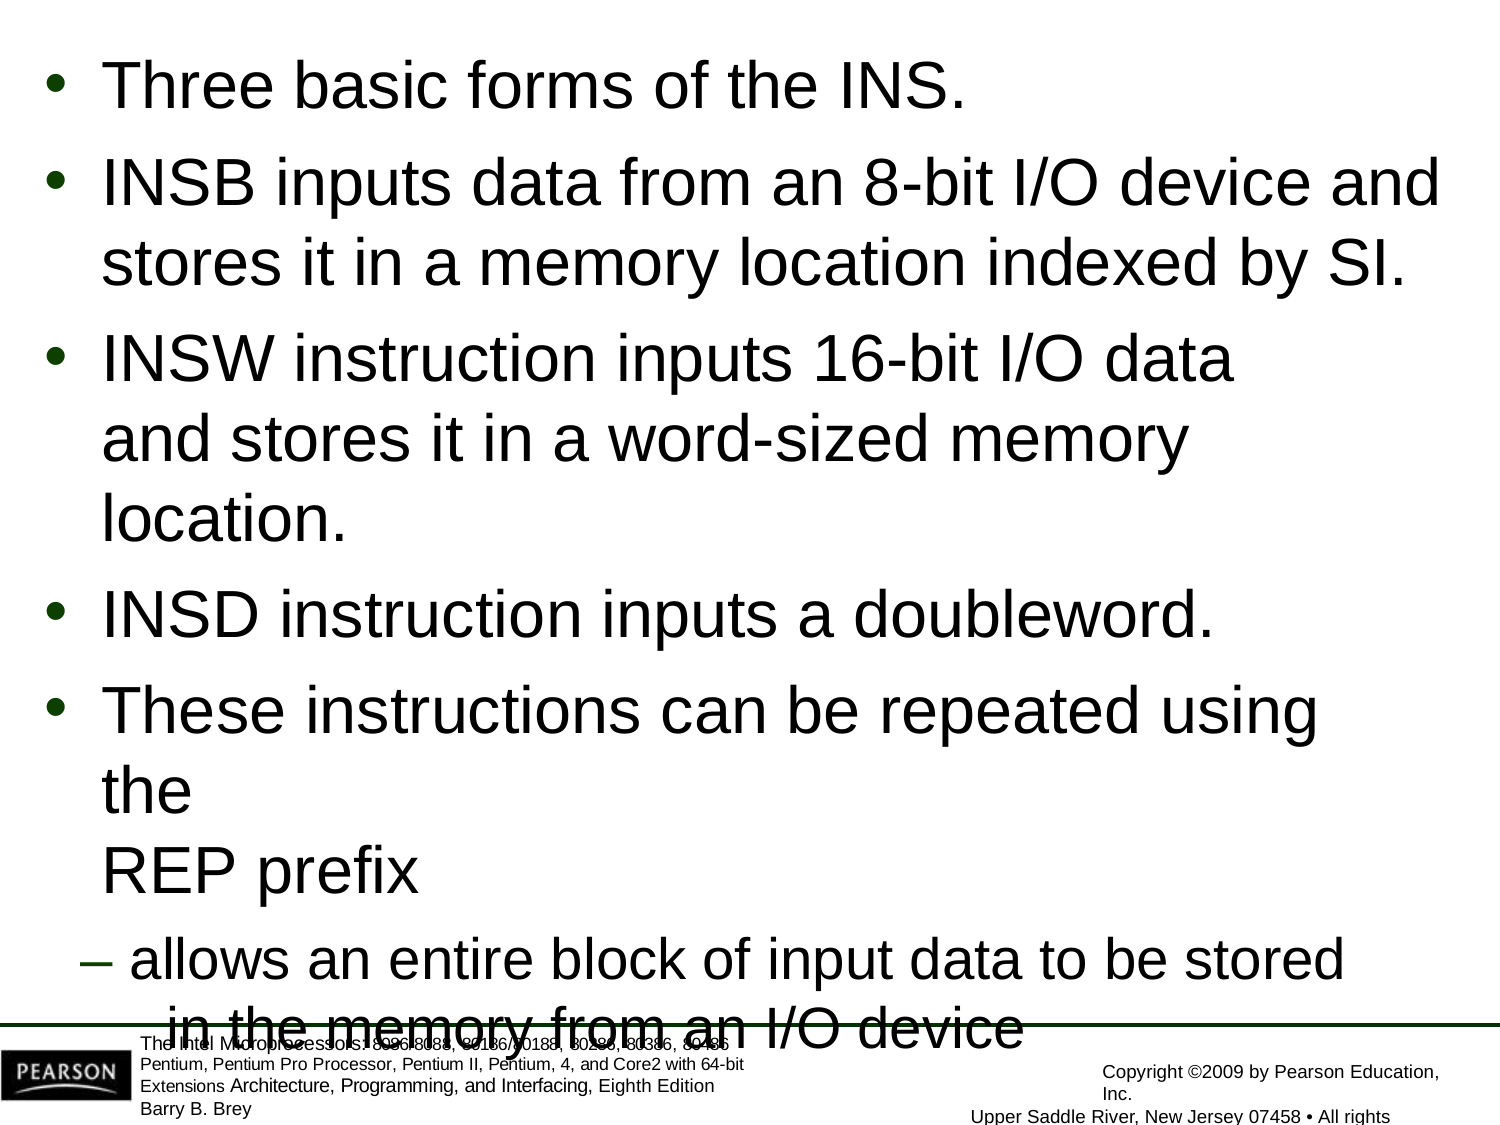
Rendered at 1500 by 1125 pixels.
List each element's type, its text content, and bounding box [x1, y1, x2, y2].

text_box [0, 1049, 133, 1102]
text_box INSB inputs data from an 8-bit I/O device and stores it in a memory location indexed by SI. INSW instruction inputs 16-bit I/O data and stores it in a word-sized memory location. INSD instruction inputs a doubleword. These instructions can be repeated using the REP prefix – allows an entire block of input data to be stored in the memory from an I/O device [42, 138, 1443, 901]
footer Copyright ©2009 by Pearson Education, Inc. Upper Saddle River, New Jersey 07458 • All rights reserved. [968, 1059, 1475, 1107]
text_box Three basic forms of the INS. [42, 42, 970, 123]
slide_number The Intel Microprocessors: 8086/8088, 80186/80188, 80286, 80386, 80486 Pentium, Pentium Pro Processor, Pentium II, Pentium, 4, and Core2 with 64-bit Extensions Architecture, Programming, and Interfacing, Eighth Edition Barry B. Brey [137, 1032, 796, 1122]
